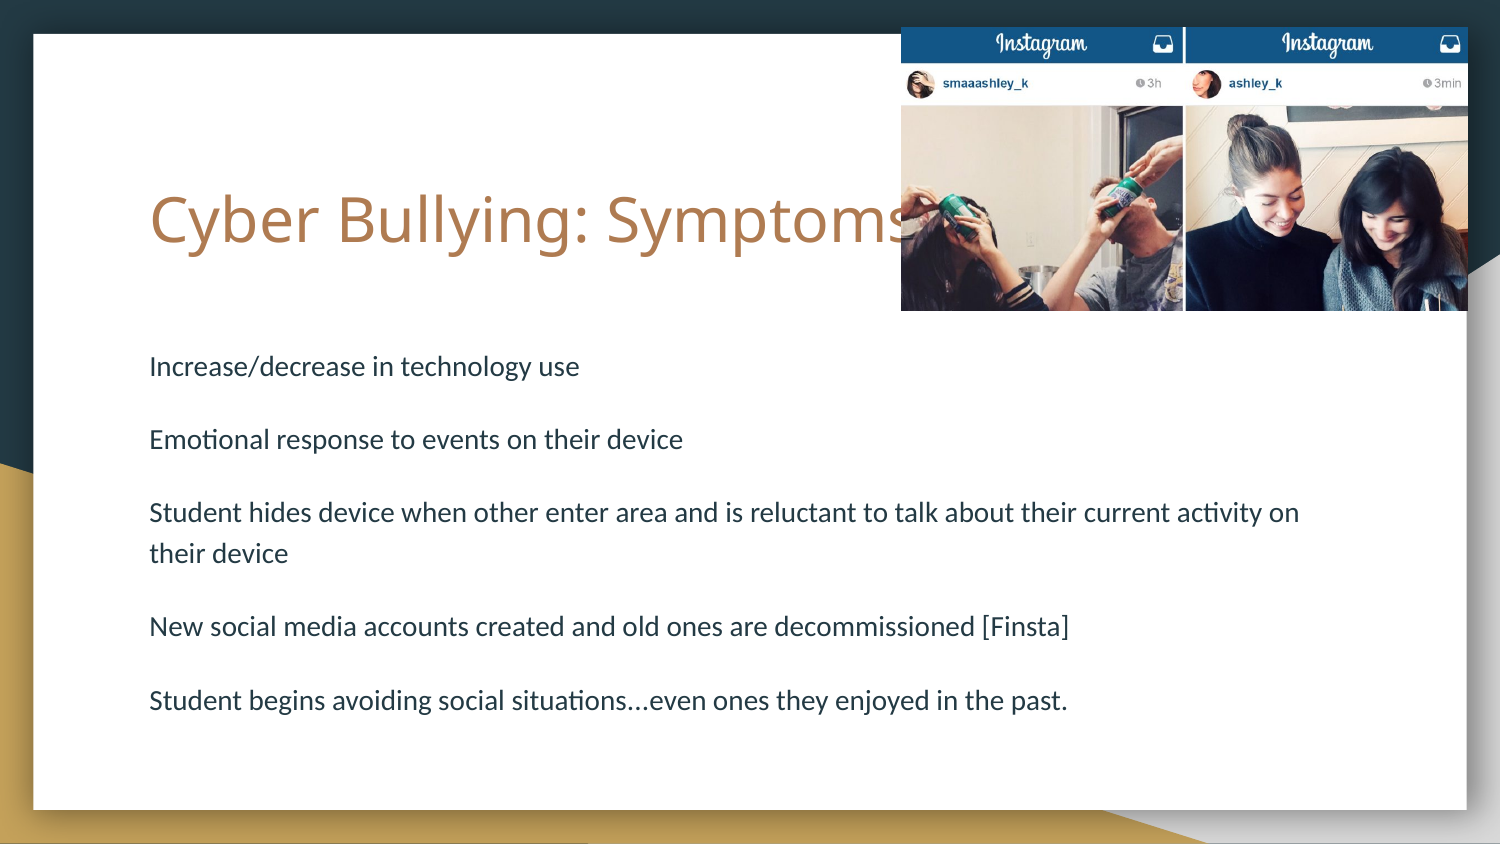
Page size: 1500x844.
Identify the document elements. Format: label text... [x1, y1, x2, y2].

list Increase/decrease in technology use Emotional response to events on their device Student hides device when other enter area and is reluctant to talk about their current activity on their device New social media accounts created and old ones are decommissioned [Finsta] Student begins avoiding social situations...even ones they enjoyed in the past. [134, 326, 1366, 729]
picture [901, 27, 1468, 312]
title Cyber Bullying: Symptoms [134, 138, 896, 296]
